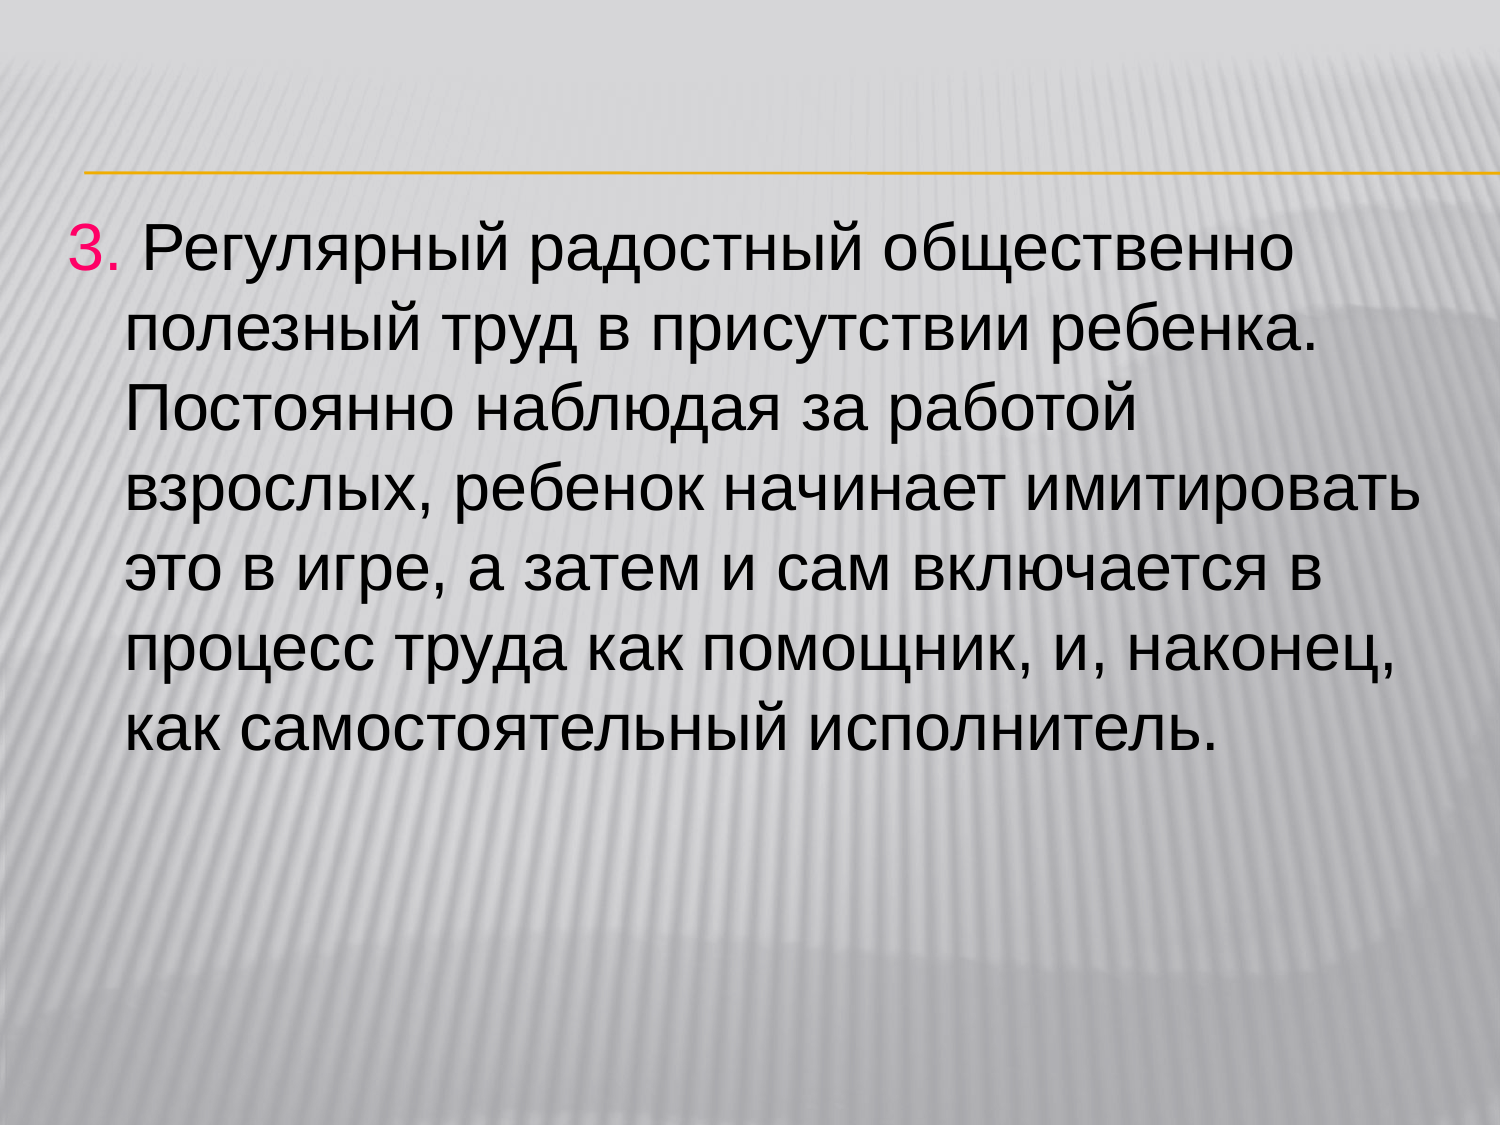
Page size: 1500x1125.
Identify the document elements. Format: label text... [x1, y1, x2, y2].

list 3. Регулярный радостный общественно полезный труд в присутствии ребенка. Постоянно наблюдая за работой взрослых, ребенок начинает имитировать это в игре, а затем и сам включается в процесс труда как помощник, и, наконец, как самостоятельный исполнитель. [53, 196, 1475, 998]
